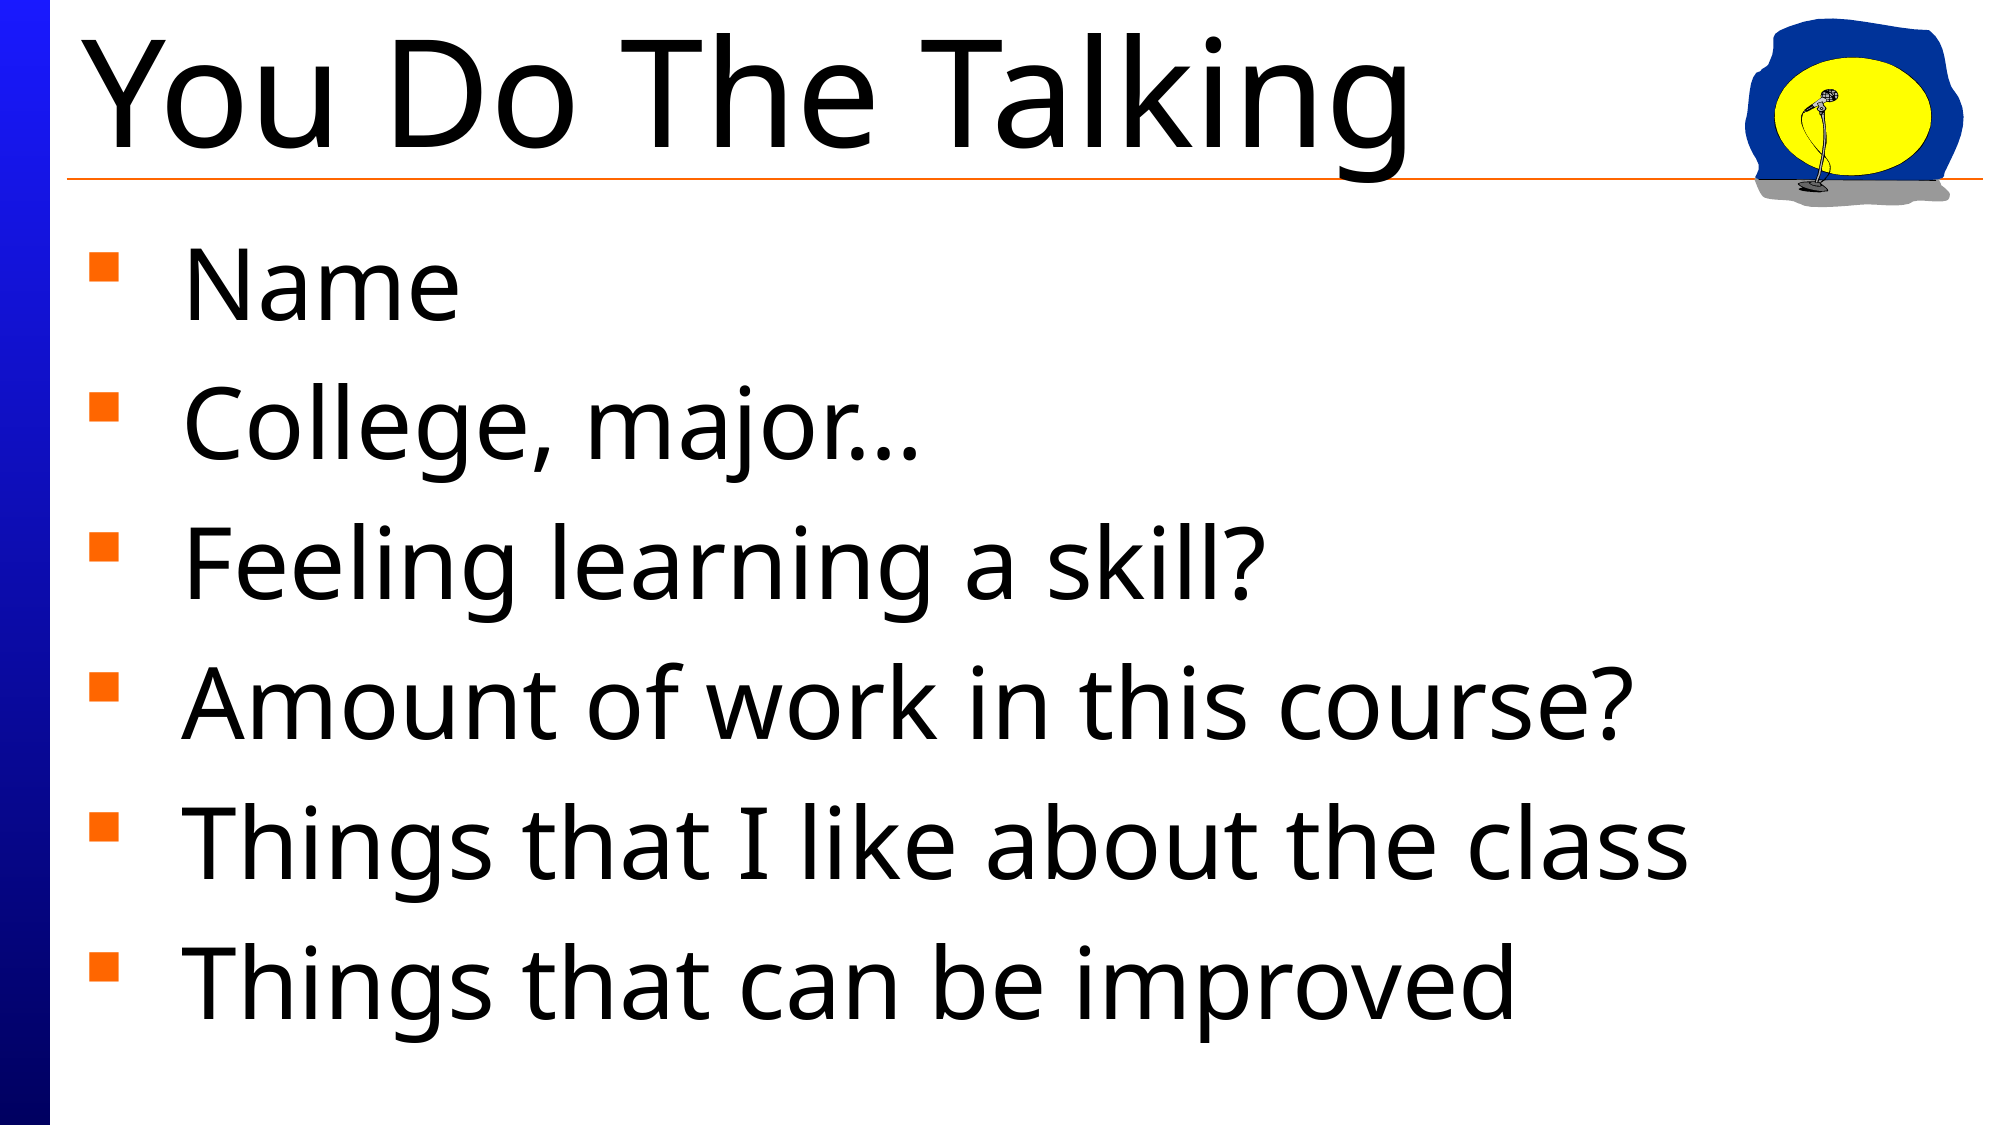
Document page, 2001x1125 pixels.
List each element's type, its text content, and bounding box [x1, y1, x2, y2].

title You Do The Talking [66, 12, 1984, 163]
list Name College, major… Feeling learning a skill? Amount of work in this course? Things that I like about the class Things that can be improved [66, 212, 1866, 1096]
